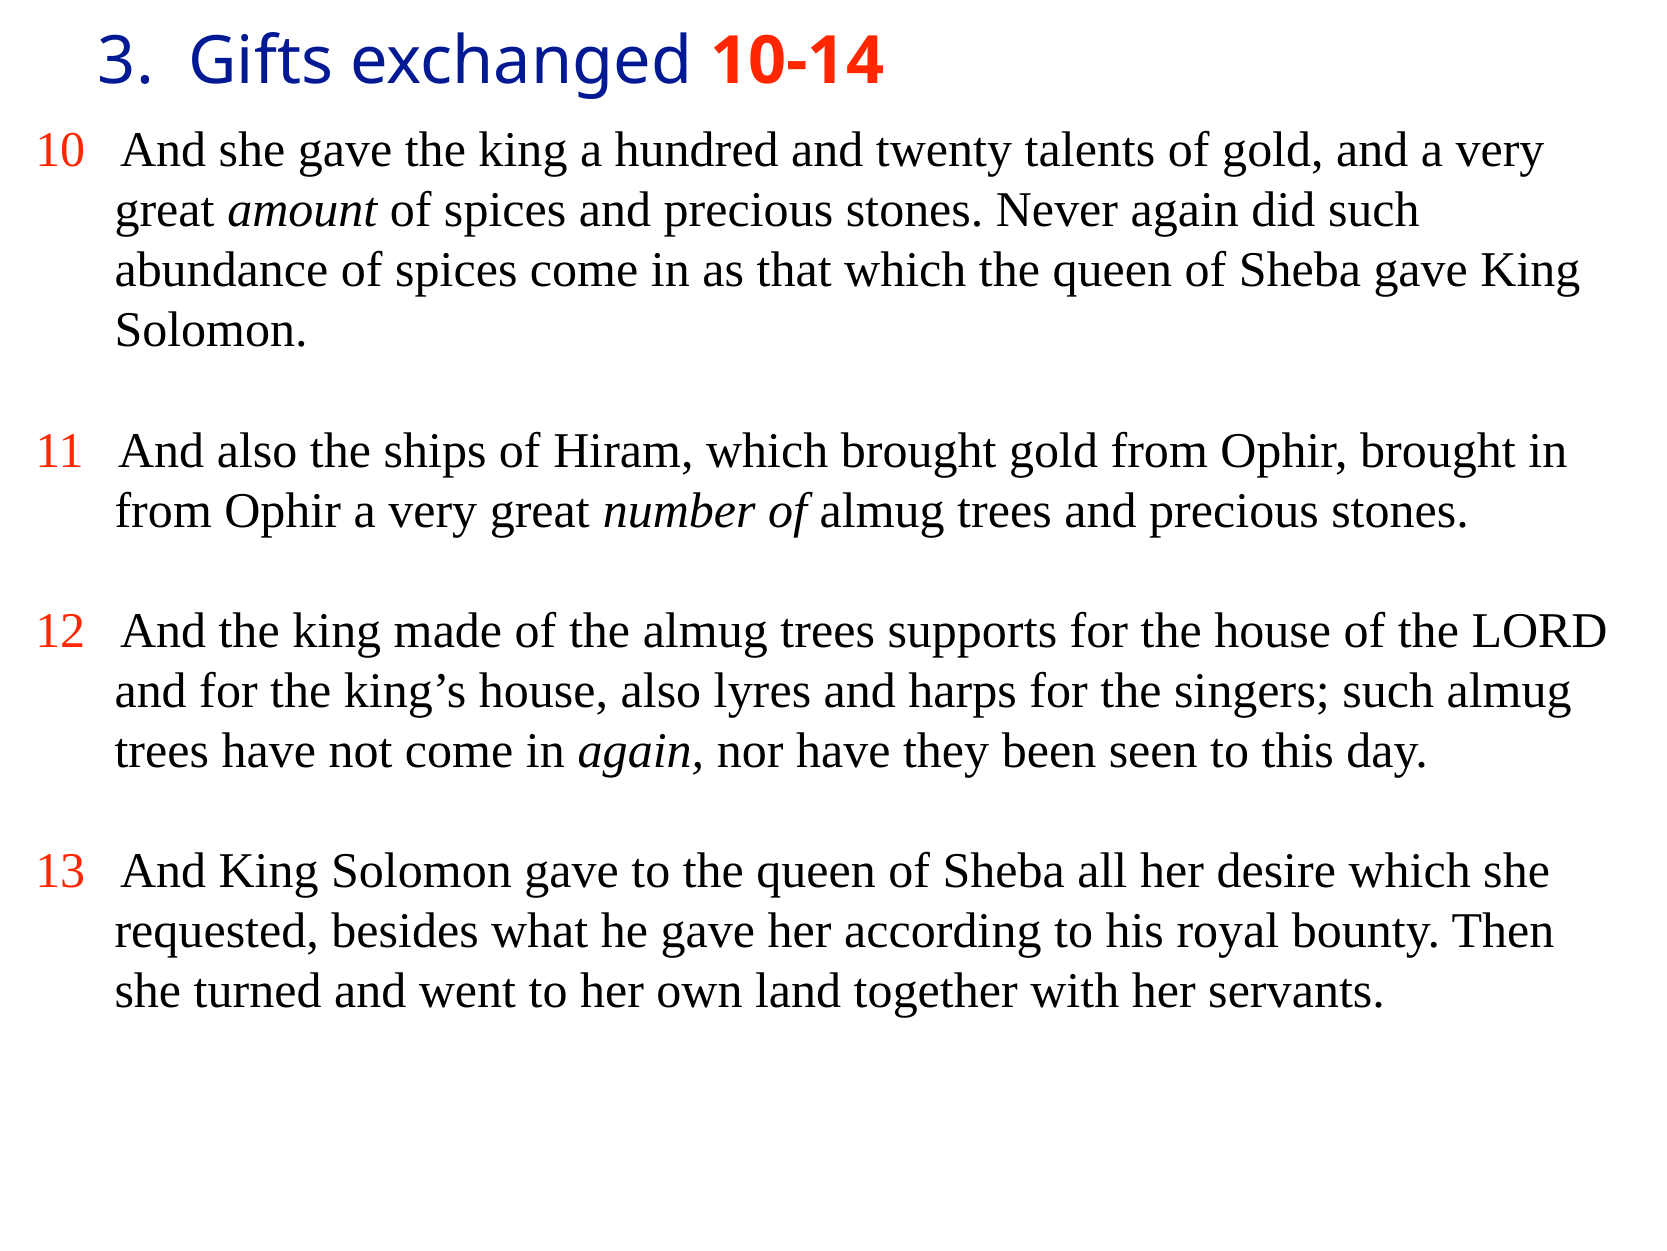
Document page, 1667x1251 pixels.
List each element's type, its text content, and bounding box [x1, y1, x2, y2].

title 3. Gifts exchanged 10-14 [89, 7, 1618, 107]
list 10 And she gave the king a hundred and twenty talents of gold, and a very great amount of spices and precious stones. Never again did such abundance of spices come in as that which the queen of Sheba gave King Solomon. 11 And also the ships of Hiram, which brought gold from Ophir, brought in from Ophir a very great number of almug trees and precious stones. 12 And the king made of the almug trees supports for the house of the LORD and for the king’s house, also lyres and harps for the singers; such almug trees have not come in again, nor have they been seen to this day. 13 And King Solomon gave to the queen of Sheba all her desire which she requested, besides what he gave her according to his royal bounty. Then she turned and went to her own land together with her servants. [24, 107, 1643, 1060]
